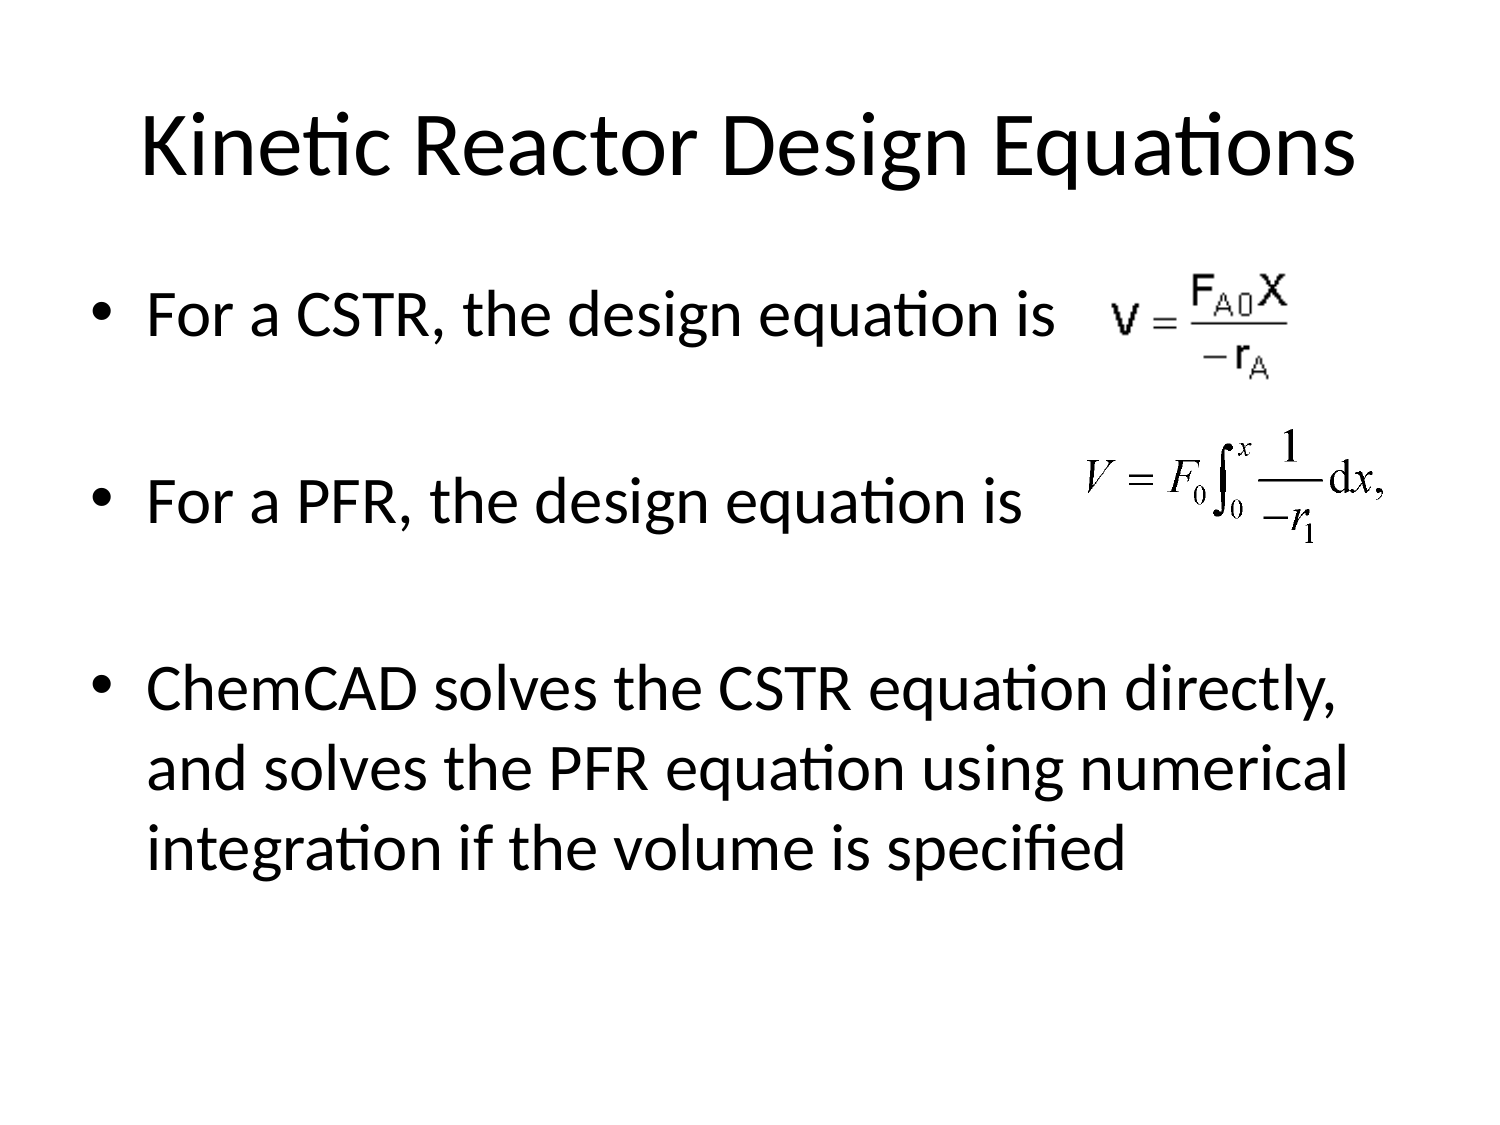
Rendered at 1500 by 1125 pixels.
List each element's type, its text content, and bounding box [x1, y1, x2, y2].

picture [1106, 264, 1297, 388]
picture [1075, 412, 1395, 557]
list For a CSTR, the design equation is For a PFR, the design equation is ChemCAD solves the CSTR equation directly, and solves the PFR equation using numerical integration if the volume is specified [75, 262, 1425, 1005]
title Kinetic Reactor Design Equations [75, 45, 1425, 233]
